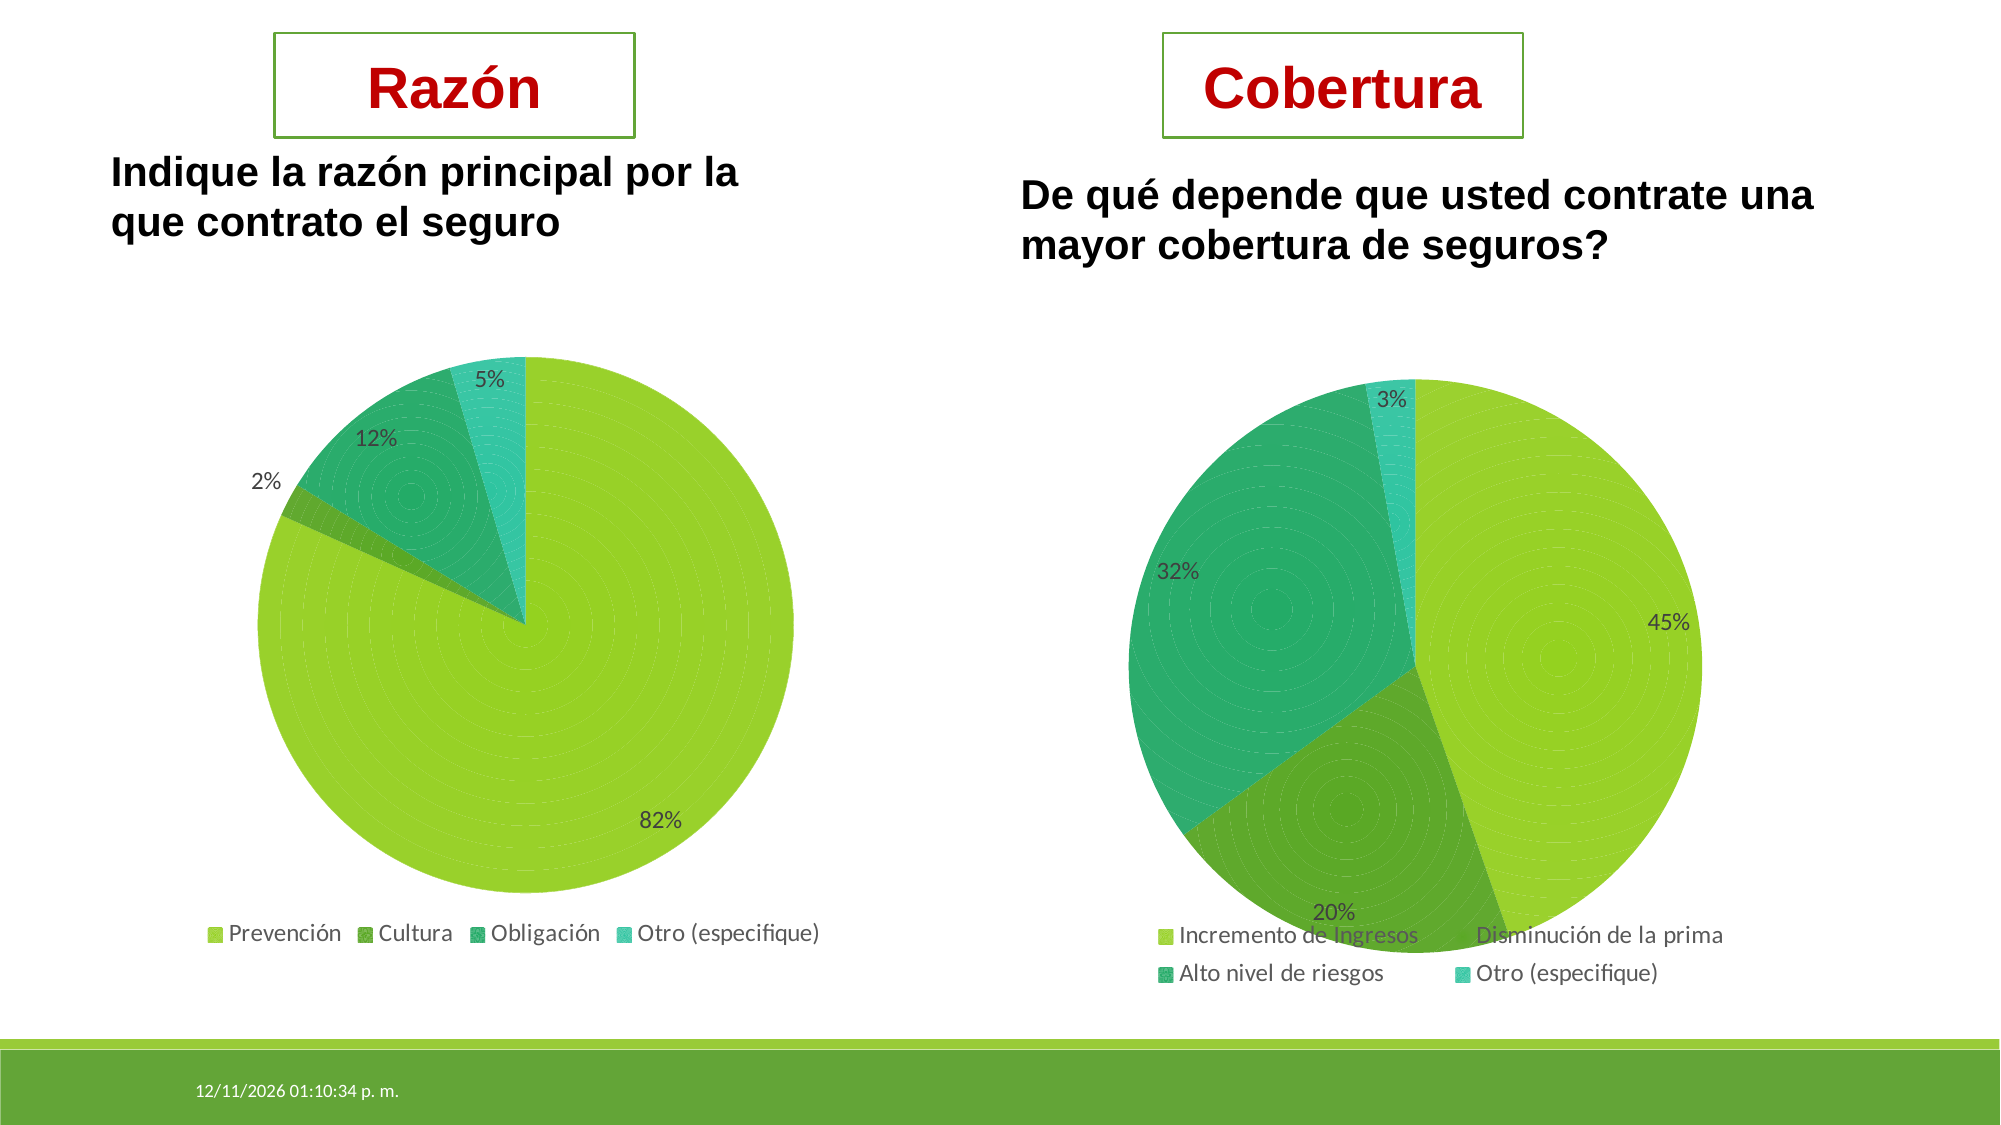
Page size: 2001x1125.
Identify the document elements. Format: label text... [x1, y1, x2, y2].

text_box Indique la razón principal por la que contrato el seguro [96, 137, 814, 253]
text_box De qué depende que usted contrate una mayor cobertura de seguros? [1005, 160, 1939, 276]
text_box Cobertura [1162, 32, 1524, 139]
chart [48, 311, 1862, 1015]
text_box Razón [273, 32, 636, 139]
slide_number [180, 1059, 586, 1120]
